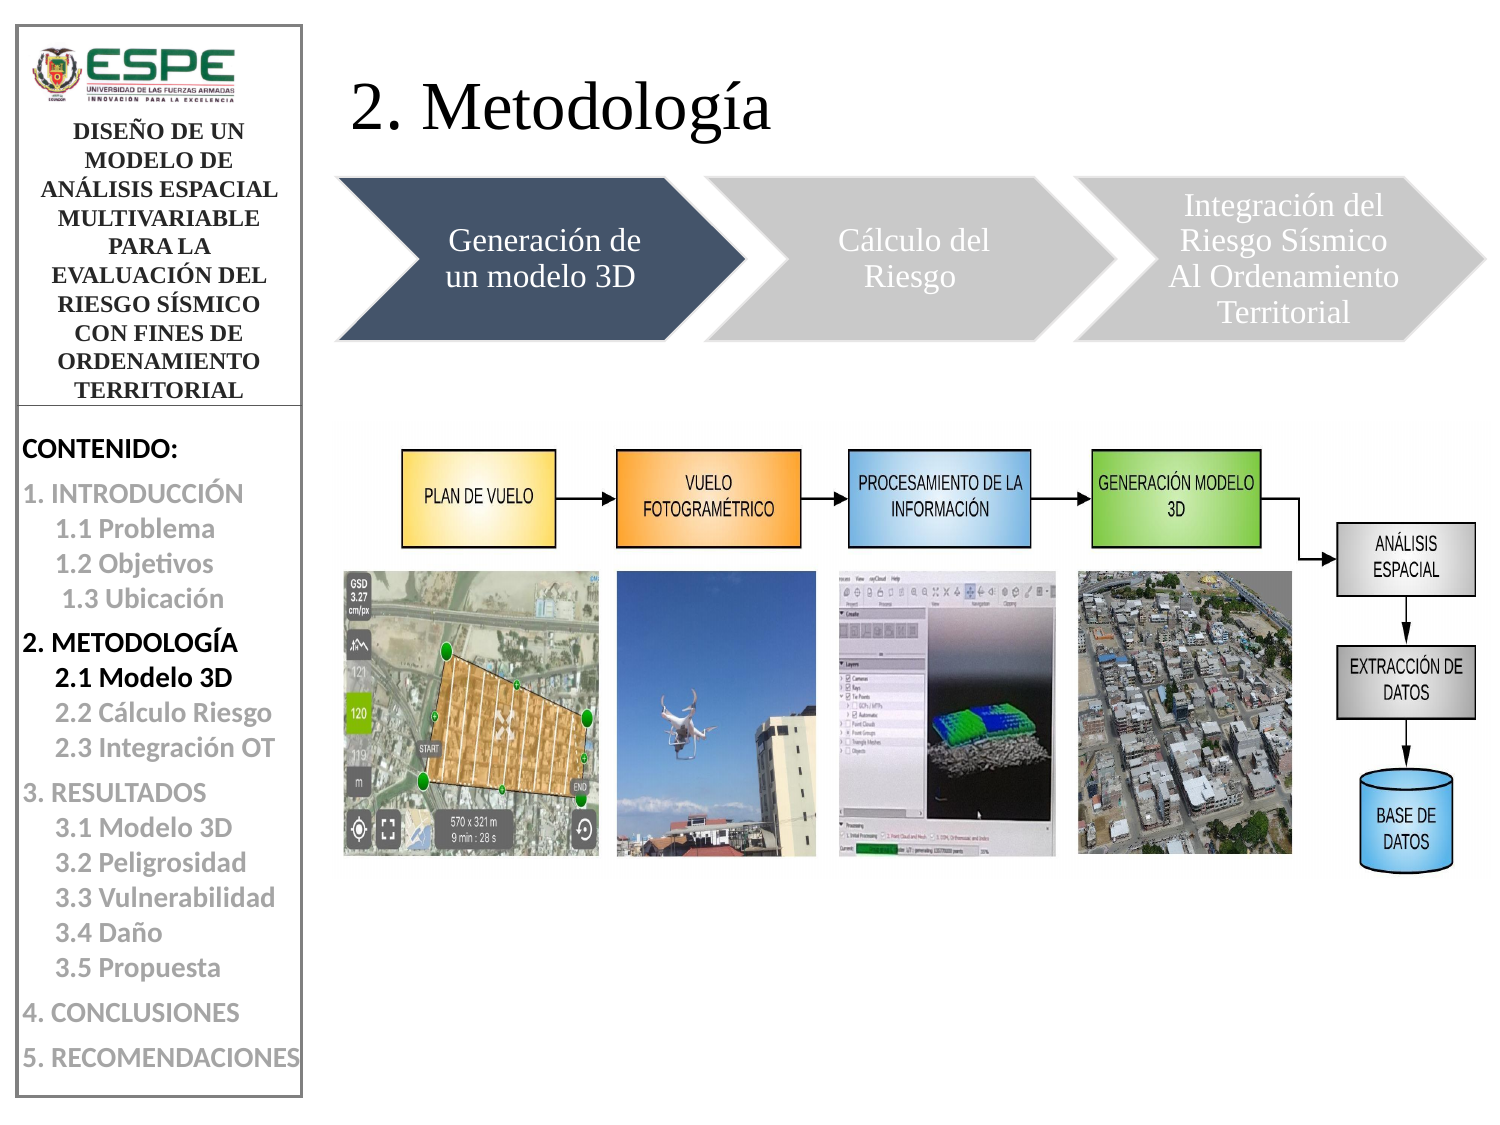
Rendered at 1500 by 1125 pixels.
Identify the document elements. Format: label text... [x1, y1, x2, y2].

text_box [16, 24, 303, 1097]
title 2. Metodología [335, 42, 1411, 115]
picture [28, 42, 240, 108]
text_box DISEÑO DE UN MODELO DE ANÁLISIS ESPACIAL MULTIVARIABLE PARA LA EVALUACIÓN DEL RIESGO SÍSMICO CON FINES DE ORDENAMIENTO TERRITORIAL [17, 108, 301, 405]
picture [331, 421, 1491, 879]
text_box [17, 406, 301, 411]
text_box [335, 115, 1487, 403]
text_box CONTENIDO: 1. INTRODUCCIÓN 1.1 Problema 1.2 Objetivos 1.3 Ubicación 2. METODOLOGÍA 2.1 Modelo 3D 2.2 Cálculo Riesgo 2.3 Integración OT 3. RESULTADOS 3.1 Modelo 3D 3.2 Peligrosidad 3.3 Vulnerabilidad 3.4 Daño 3.5 Propuesta 4. CONCLUSIONES 5. RECOMENDACIONES [7, 421, 327, 1116]
